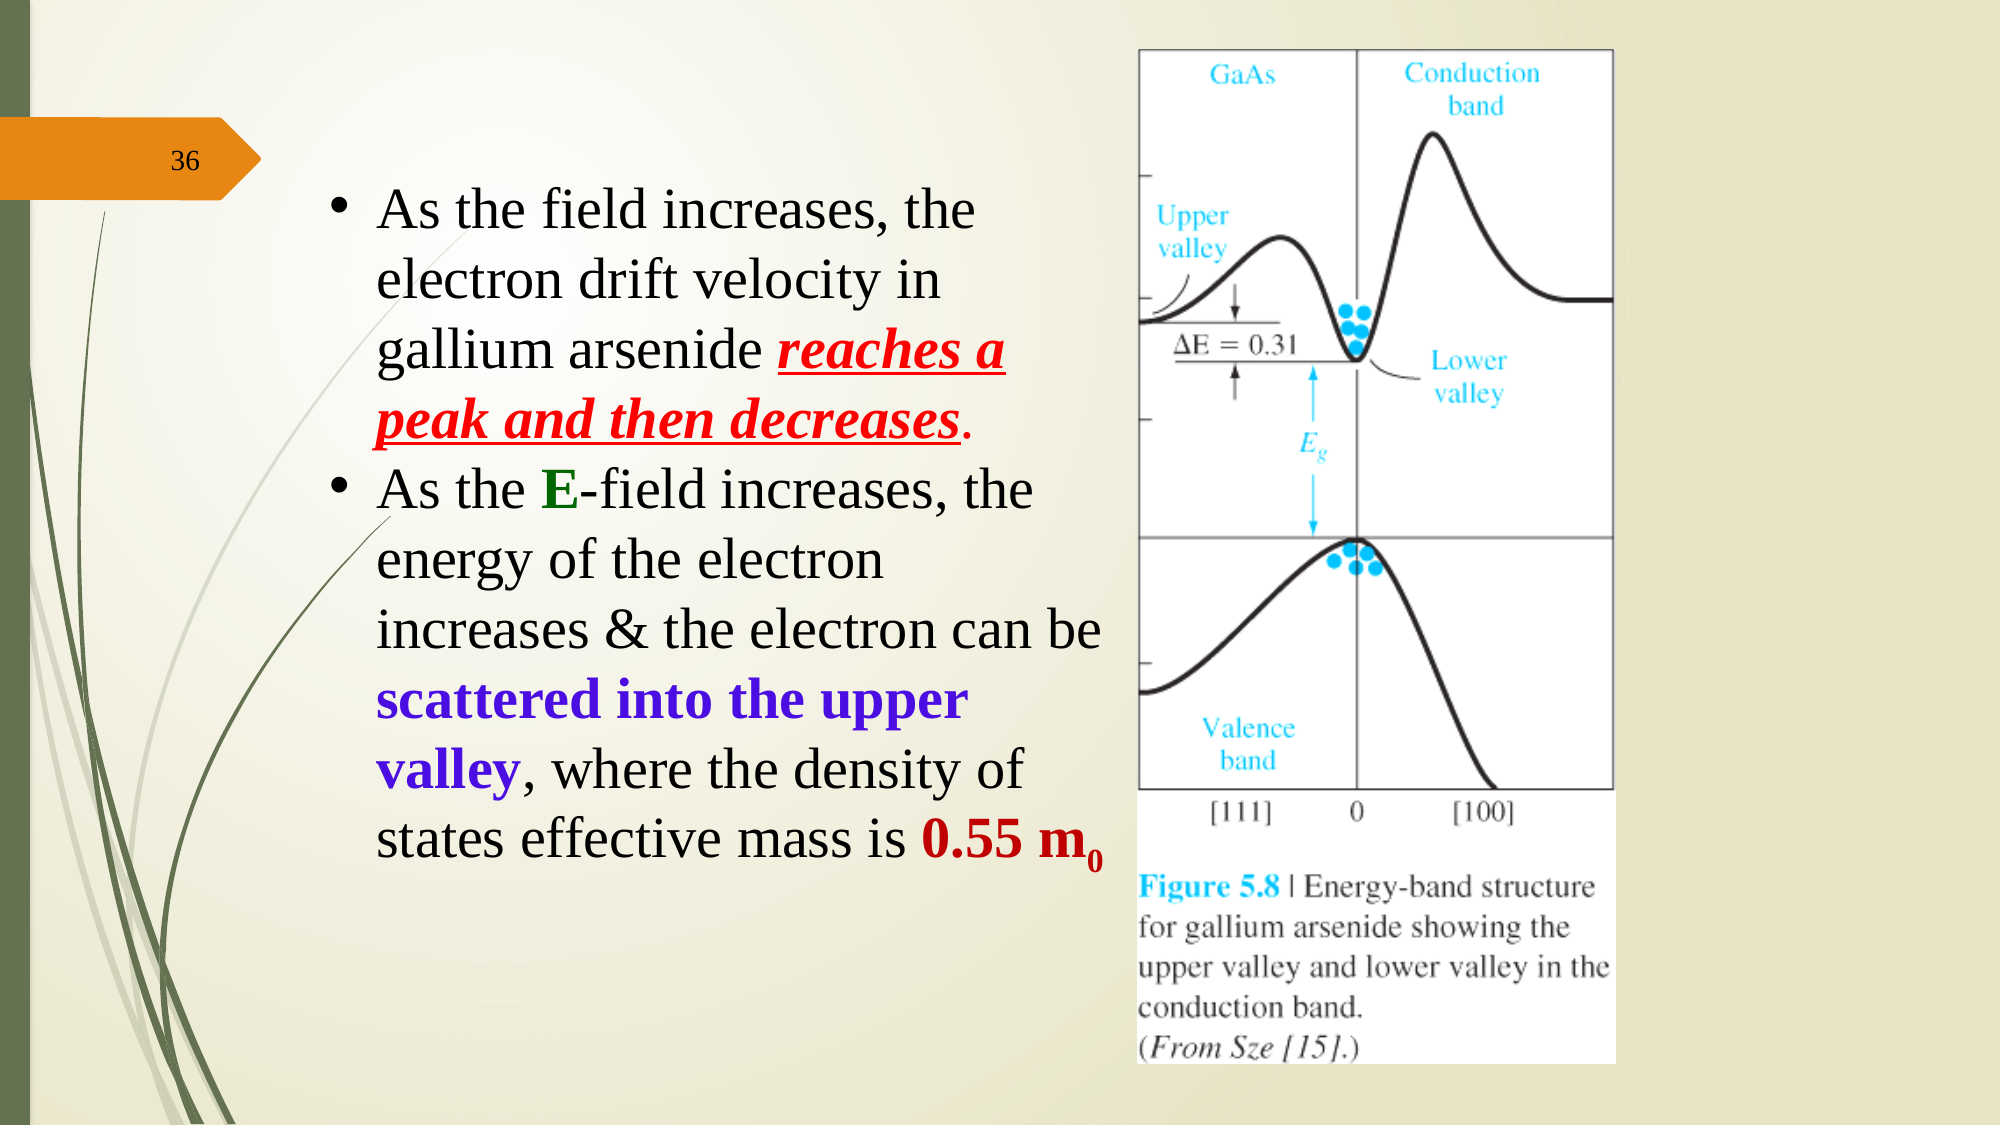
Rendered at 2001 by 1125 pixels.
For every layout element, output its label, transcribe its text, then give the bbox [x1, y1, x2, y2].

slide_number 36 [87, 129, 216, 190]
picture [1137, 49, 1616, 1064]
text_box As the field increases, the electron drift velocity in gallium arsenide reaches a peak and then decreases. As the E-field increases, the energy of the electron increases & the electron can be scattered into the upper valley, where the density of states effective mass is 0.55 m0 [315, 162, 1125, 887]
